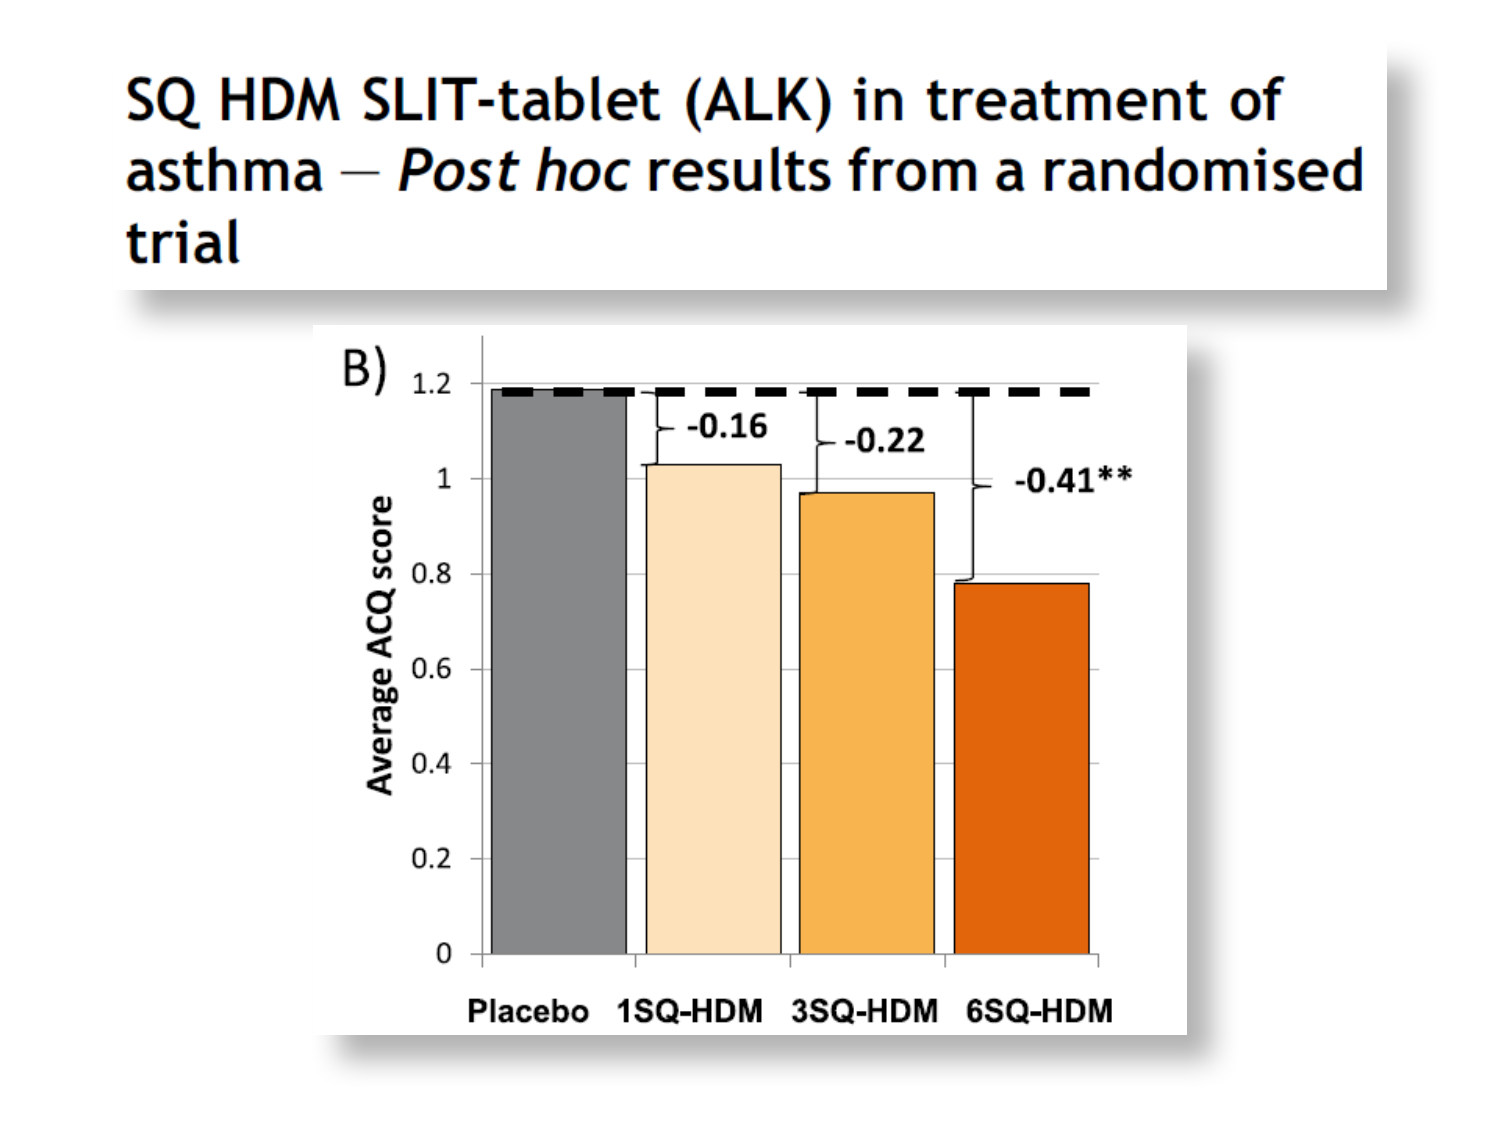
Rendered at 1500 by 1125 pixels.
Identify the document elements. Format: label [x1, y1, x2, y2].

picture [313, 325, 1187, 1035]
picture [113, 42, 1387, 290]
